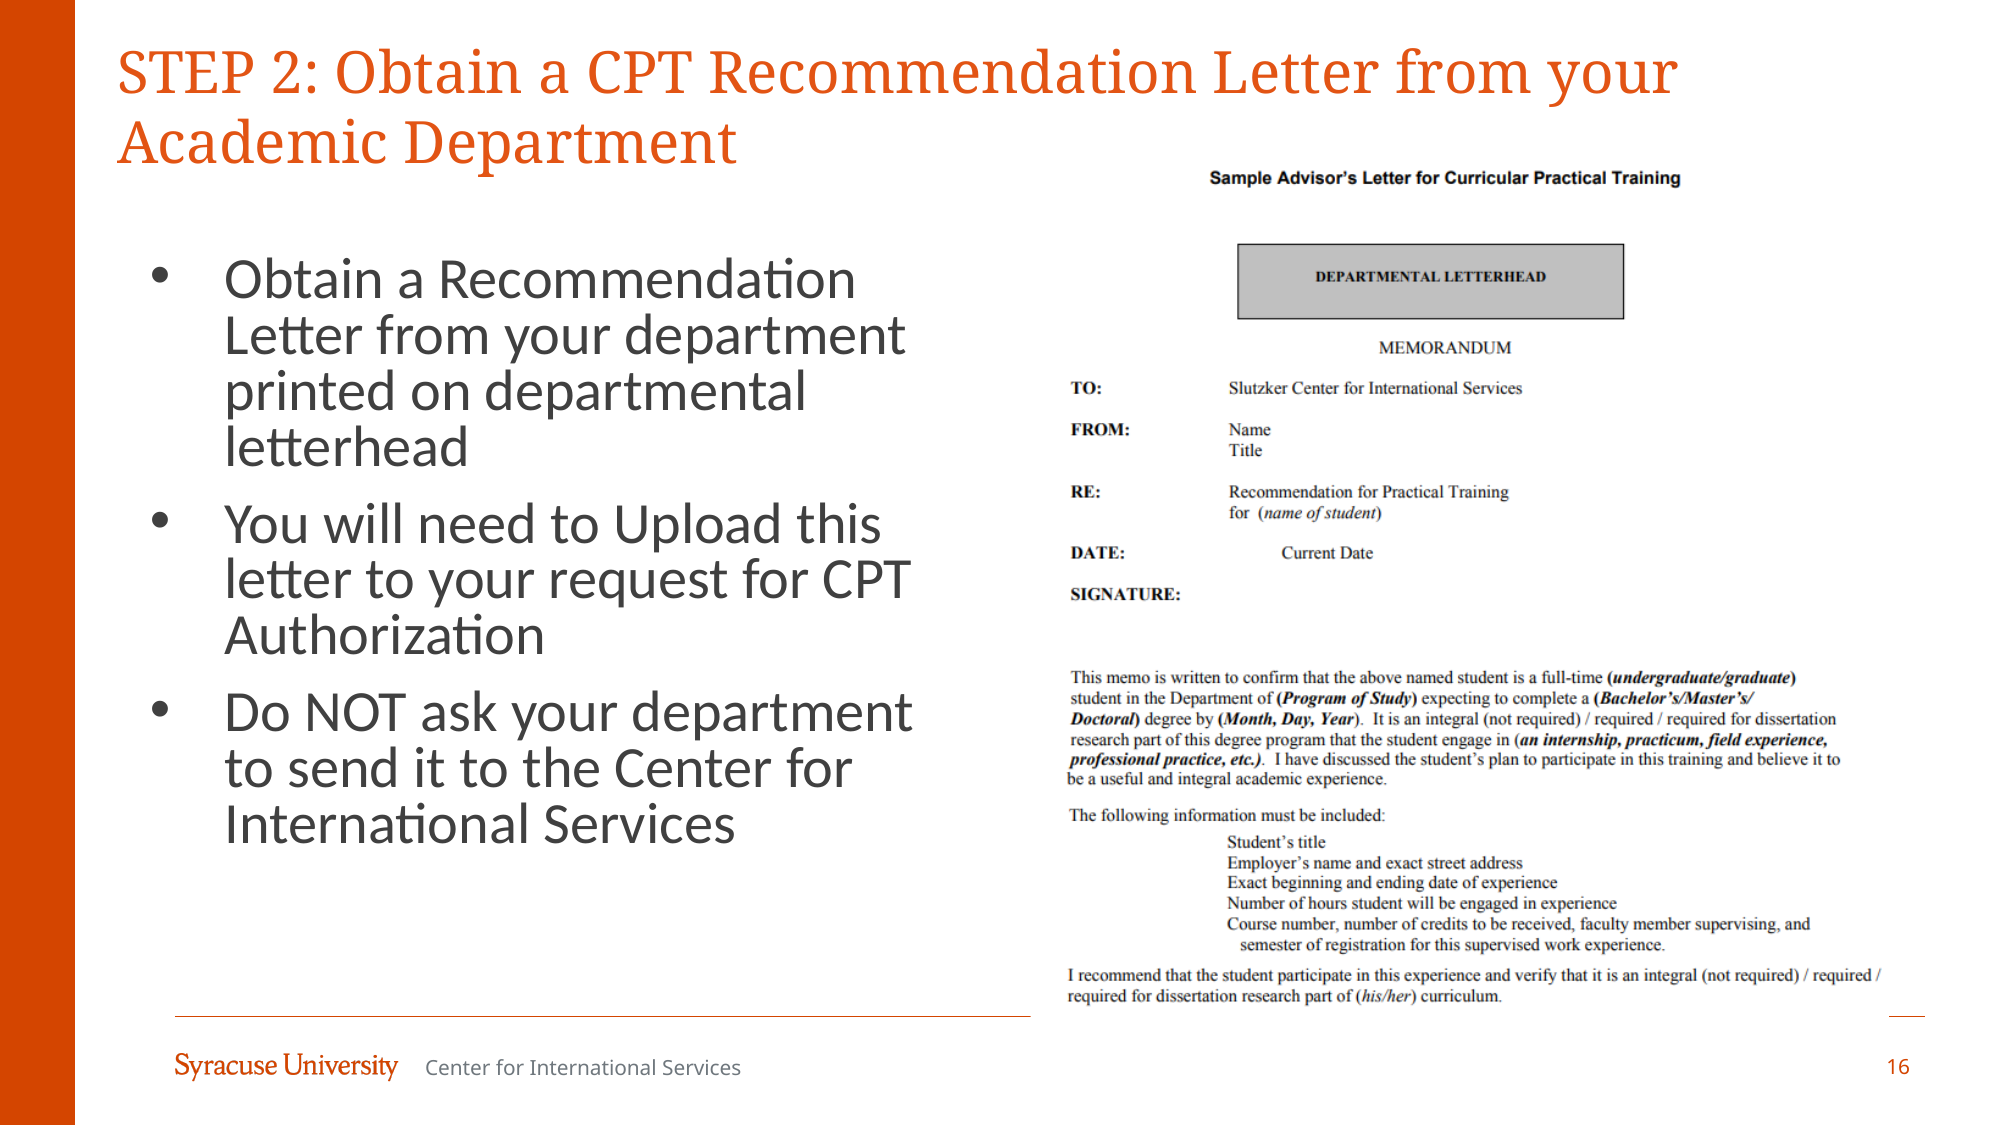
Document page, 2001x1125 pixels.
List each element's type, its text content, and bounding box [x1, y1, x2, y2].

list Center for International Services [410, 1039, 1825, 1098]
slide_number 16 [1825, 1038, 1925, 1099]
title STEP 2: Obtain a CPT Recommendation Letter from your Academic Department [102, 27, 1901, 135]
picture [174, 1069, 399, 1082]
list Obtain a Recommendation Letter from your department printed on departmental letterhead You will need to Upload this letter to your request for CPT Authorization Do NOT ask your department to send it to the Center for International Services [135, 246, 934, 1069]
picture [1030, 134, 1889, 1017]
